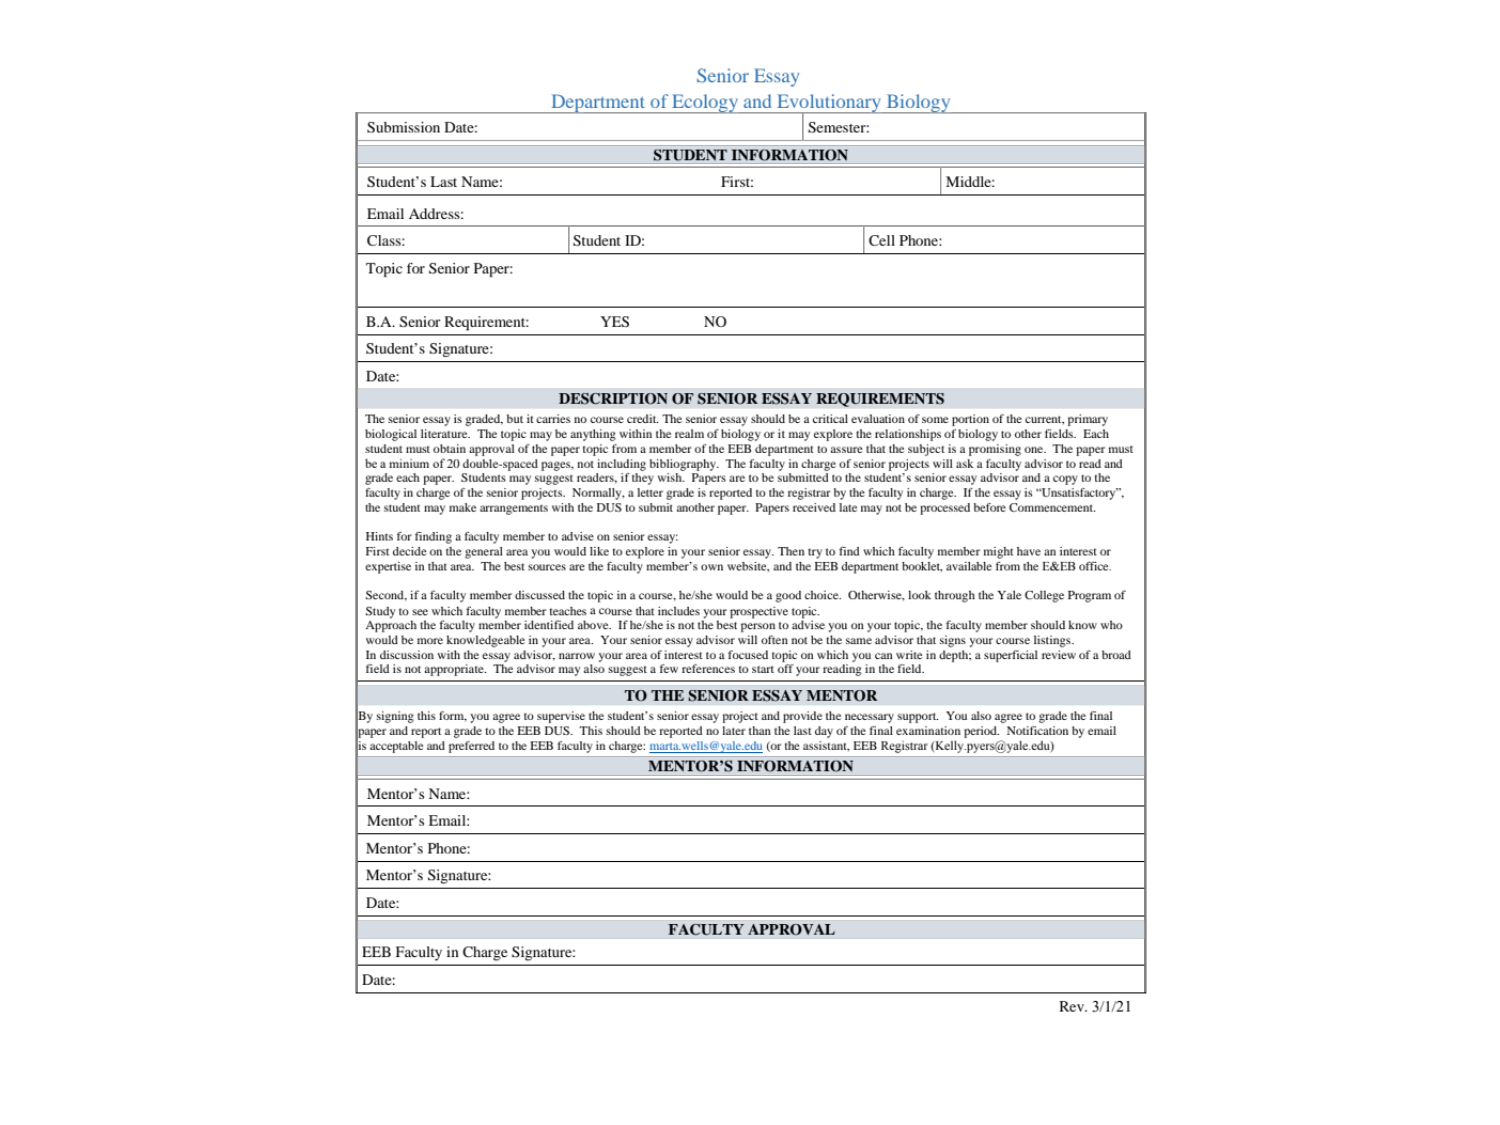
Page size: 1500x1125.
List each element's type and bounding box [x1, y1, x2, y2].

picture [315, 0, 1185, 1125]
